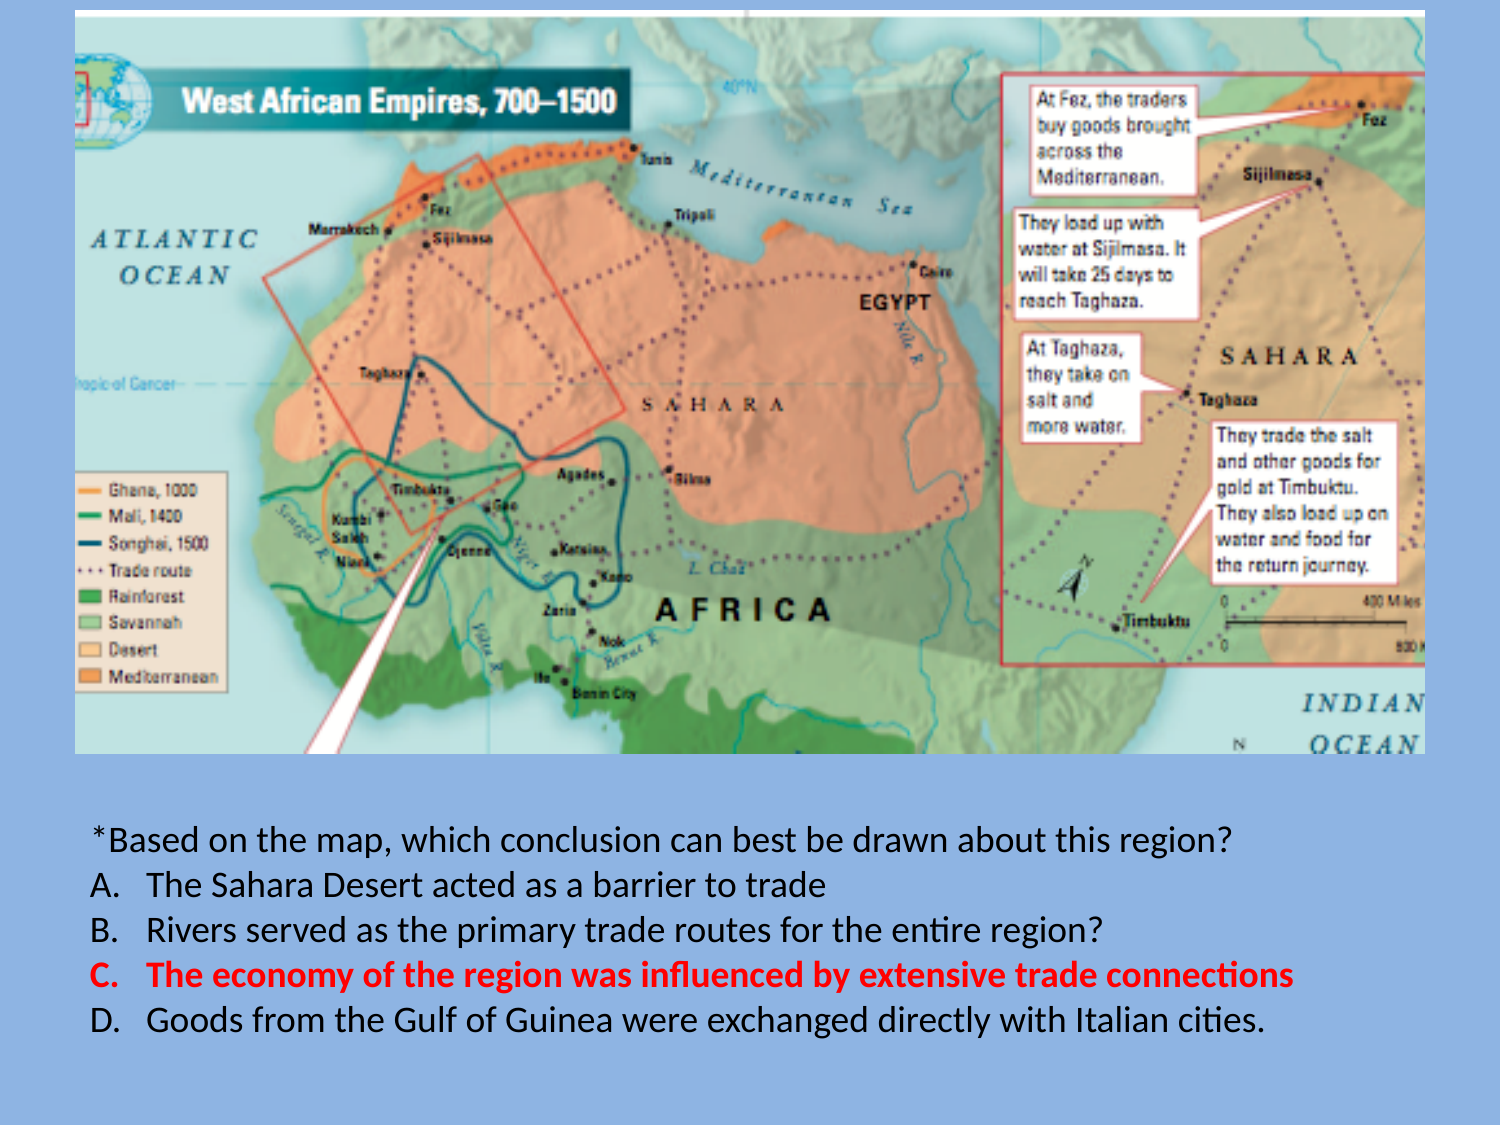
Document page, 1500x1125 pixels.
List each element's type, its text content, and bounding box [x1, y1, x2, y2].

text_box *Based on the map, which conclusion can best be drawn about this region? The Sahara Desert acted as a barrier to trade Rivers served as the primary trade routes for the entire region? The economy of the region was influenced by extensive trade connections Goods from the Gulf of Guinea were exchanged directly with Italian cities. [75, 807, 1467, 1048]
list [74, 10, 1426, 754]
